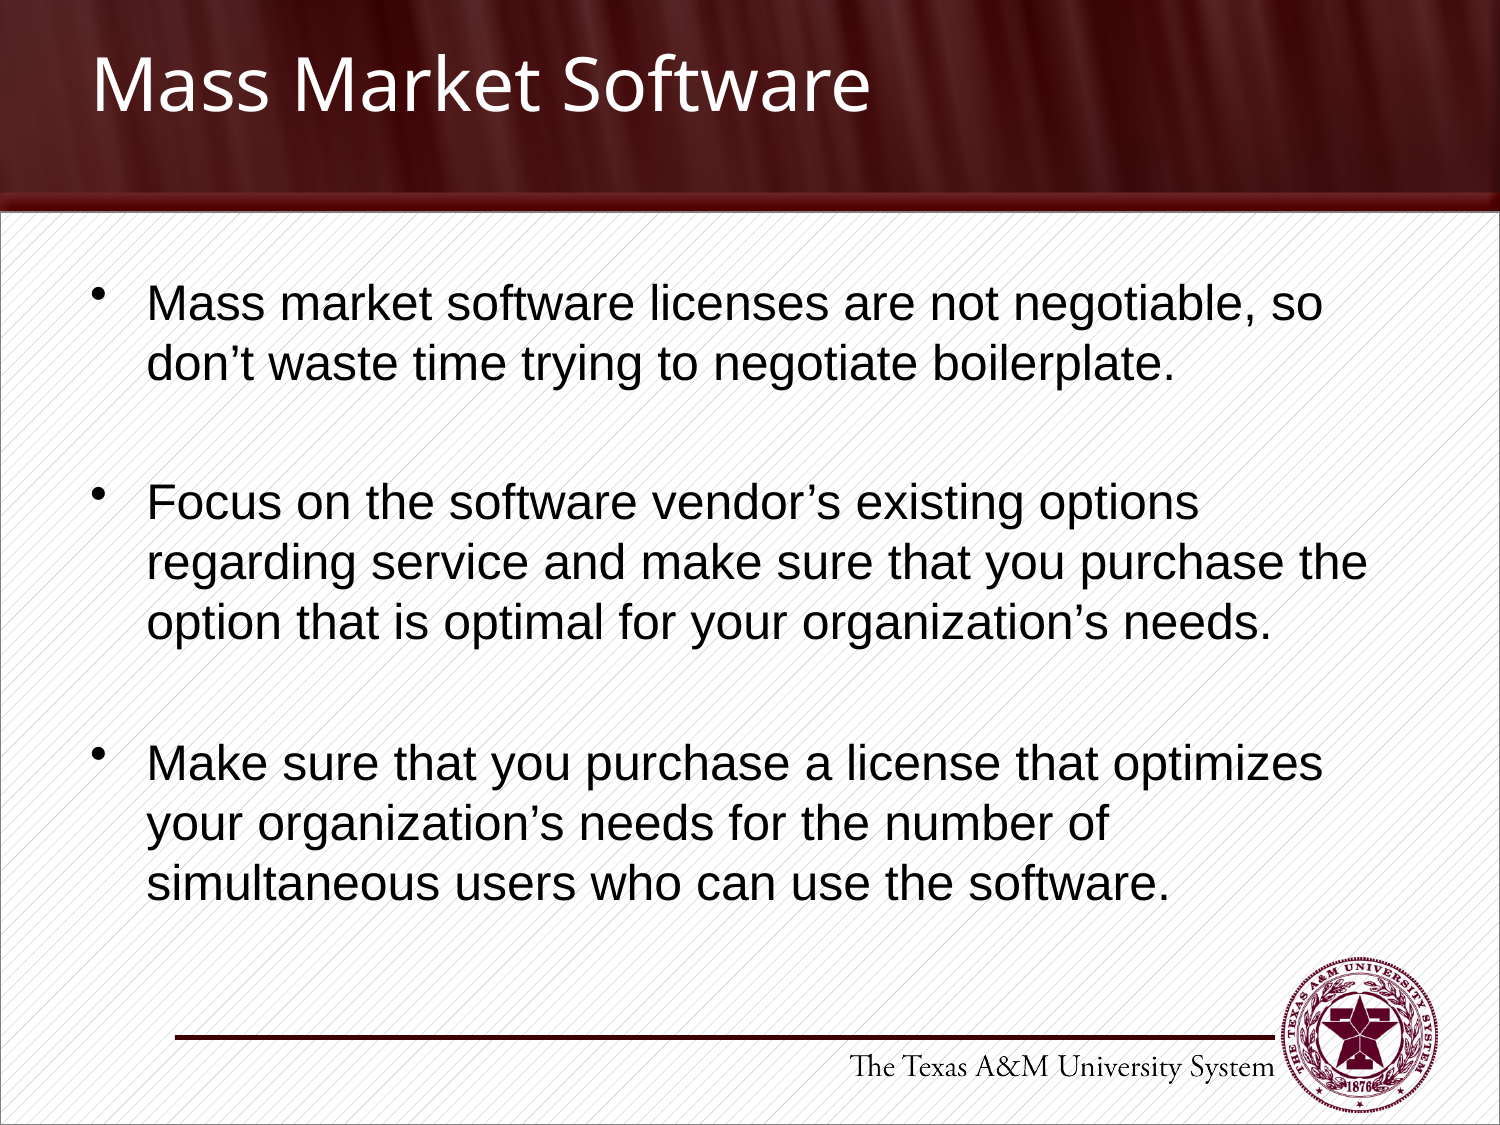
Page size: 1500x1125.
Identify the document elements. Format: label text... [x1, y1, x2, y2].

picture [0, 0, 1500, 211]
title Mass Market Software [74, 0, 1426, 176]
picture [1281, 957, 1438, 1113]
picture [849, 1042, 1275, 1125]
list Mass market software licenses are not negotiable, so don’t waste time trying to negotiate boilerplate. Focus on the software vendor’s existing options regarding service and make sure that you purchase the option that is optimal for your organization’s needs. Make sure that you purchase a license that optimizes your organization’s needs for the number of simultaneous users who can use the software. [74, 262, 1426, 1006]
